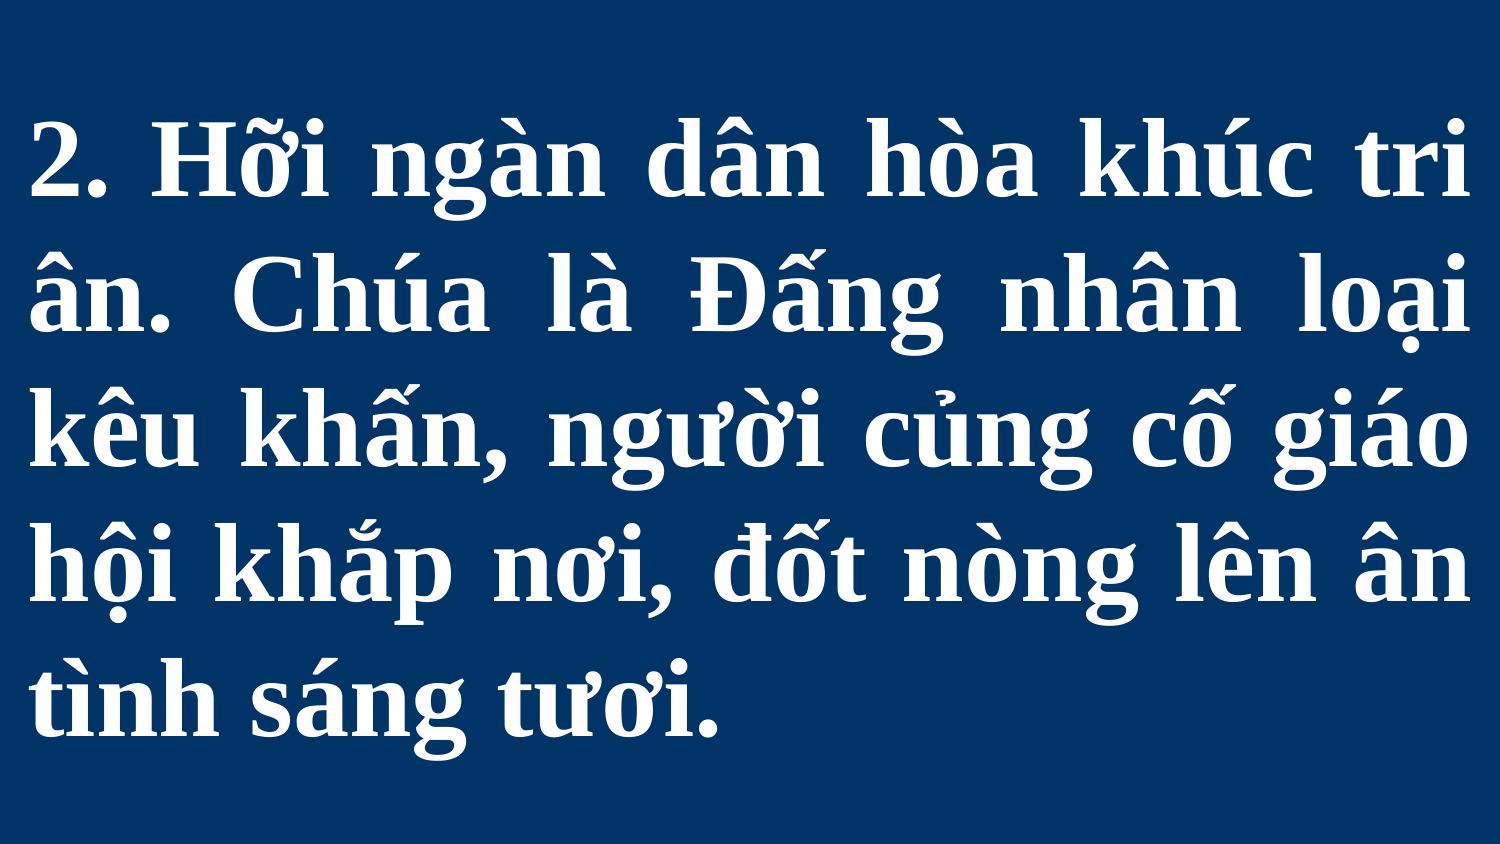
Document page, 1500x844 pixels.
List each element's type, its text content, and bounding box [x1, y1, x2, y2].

title 2. Hỡi ngàn dân hòa khúc tri ân. Chúa là Đấng nhân loại kêu khấn, người củng cố giáo hội khắp nơi, đốt nòng lên ân tình sáng tươi. [12, 9, 1488, 835]
